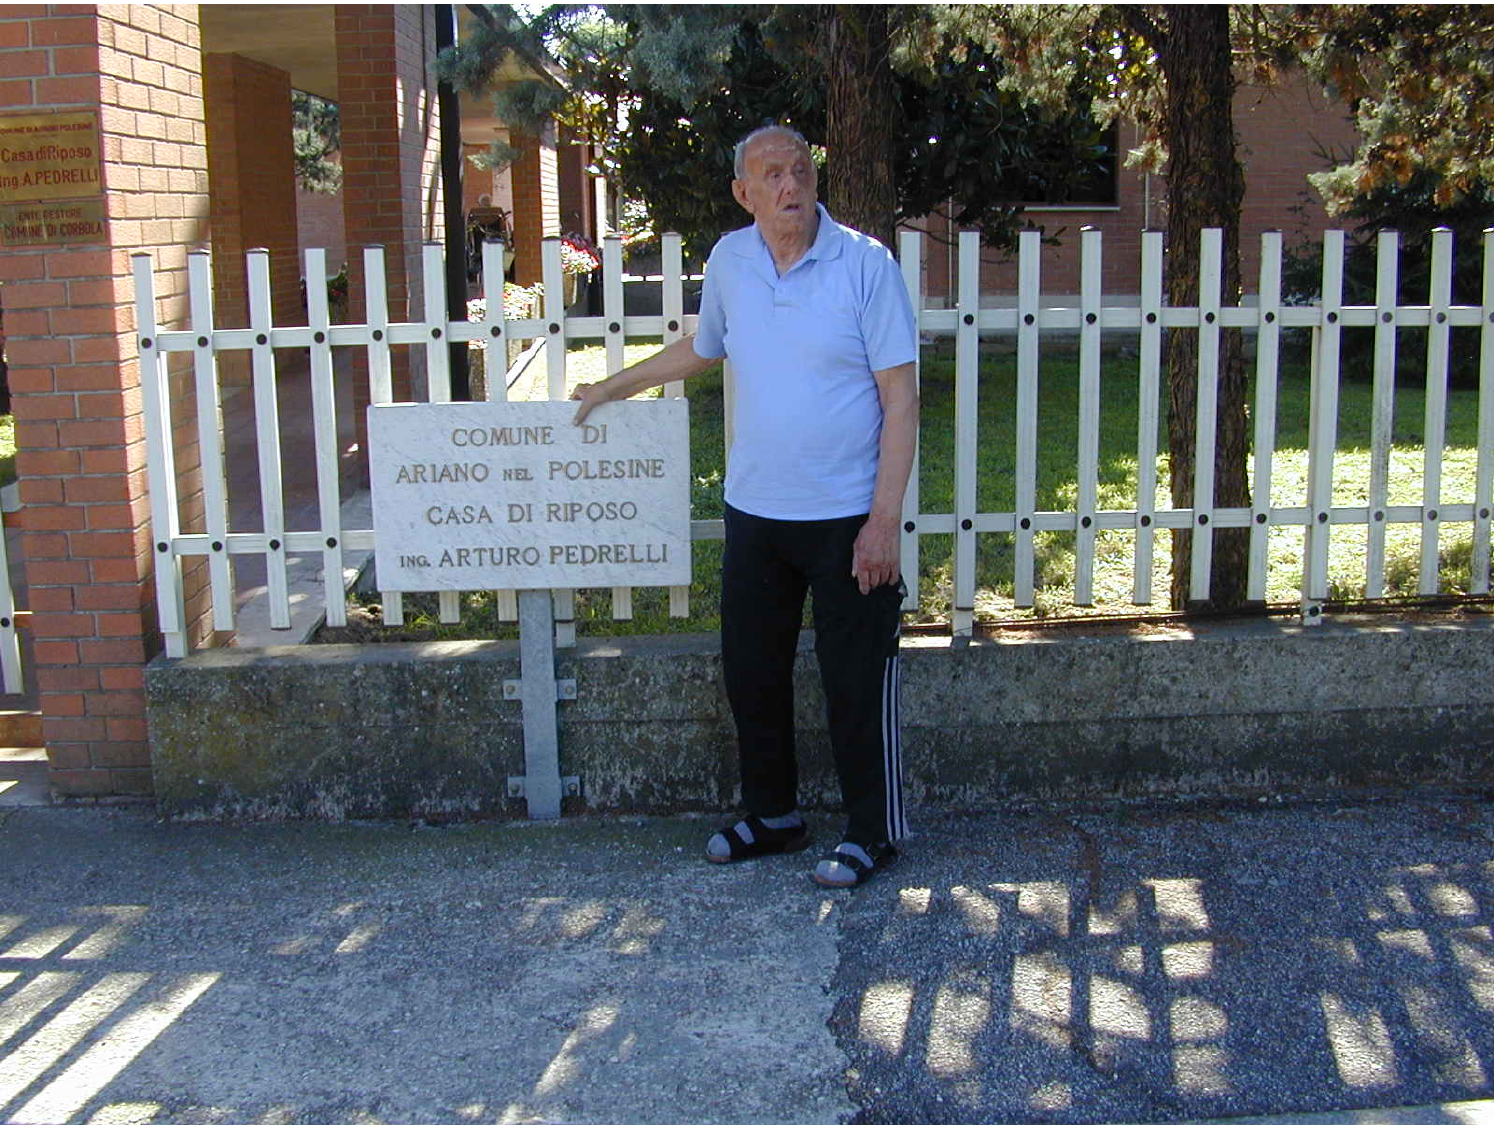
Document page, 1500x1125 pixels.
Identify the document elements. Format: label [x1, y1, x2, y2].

list [0, 4, 1495, 1125]
